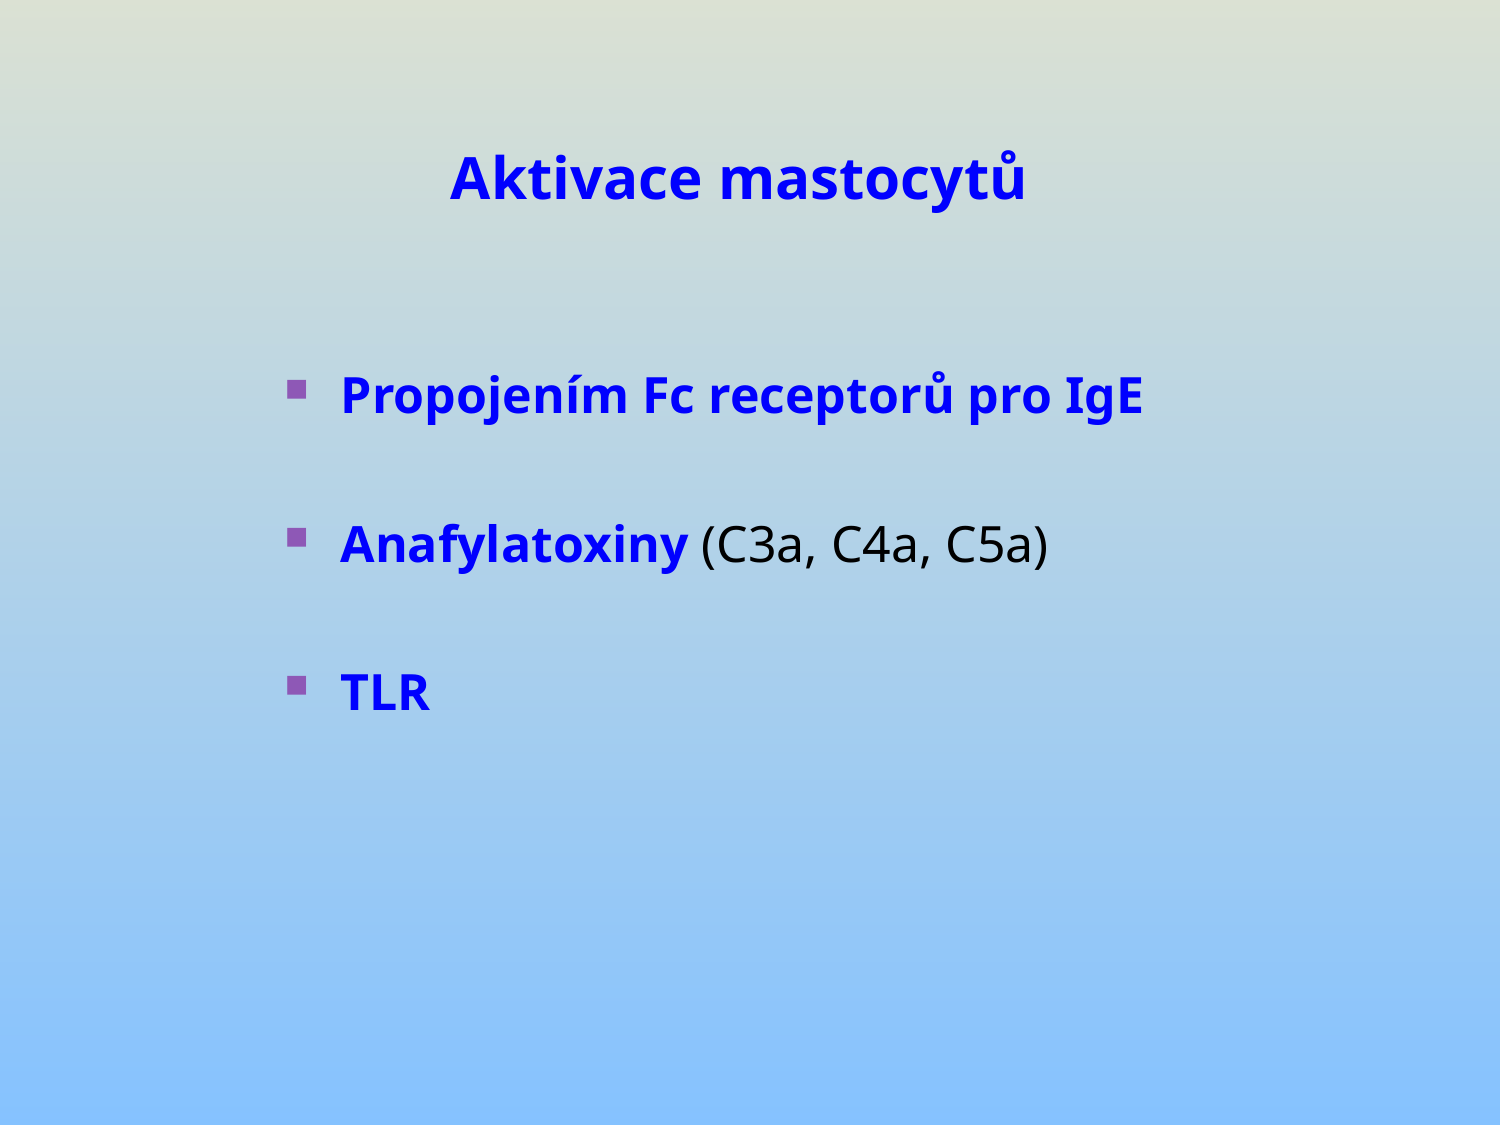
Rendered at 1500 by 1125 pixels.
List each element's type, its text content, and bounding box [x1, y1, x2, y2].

list Propojením Fc receptorů pro IgE Anafylatoxiny (C3a, C4a, C5a) TLR [269, 326, 1255, 929]
title Aktivace mastocytů [64, 126, 1415, 226]
